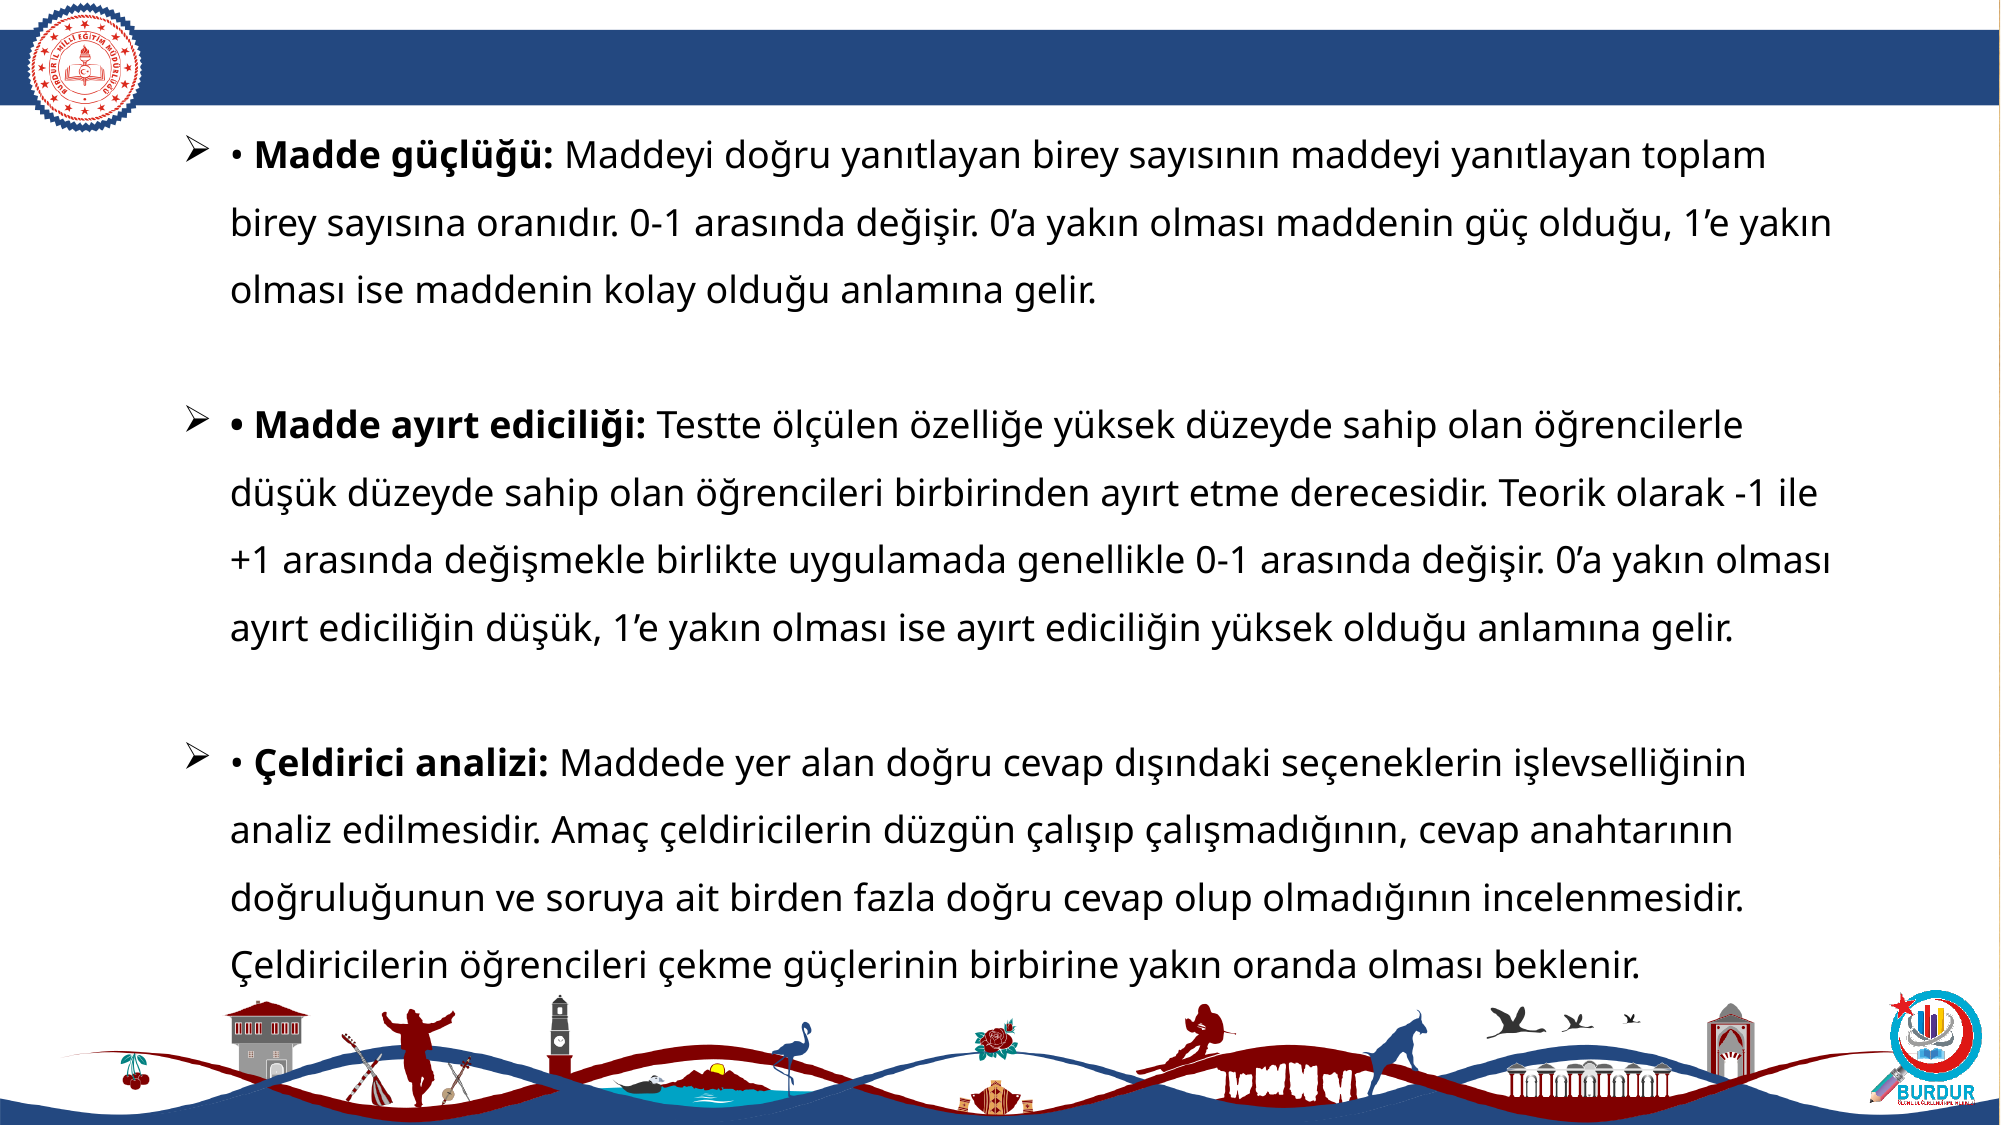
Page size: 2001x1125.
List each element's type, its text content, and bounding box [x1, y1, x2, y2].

text_box • Madde güçlüğü: Maddeyi doğru yanıtlayan birey sayısının maddeyi yanıtlayan toplam birey sayısına oranıdır. 0-1 arasında değişir. 0’a yakın olması maddenin güç olduğu, 1’e yakın olması ise maddenin kolay olduğu anlamına gelir. • Madde ayırt ediciliği: Testte ölçülen özelliğe yüksek düzeyde sahip olan öğrencilerle düşük düzeyde sahip olan öğrencileri birbirinden ayırt etme derecesidir. Teorik olarak -1 ile +1 arasında değişmekle birlikte uygulamada genellikle 0-1 arasında değişir. 0’a yakın olması ayırt ediciliğin düşük, 1’e yakın olması ise ayırt ediciliğin yüksek olduğu anlamına gelir. • Çeldirici analizi: Maddede yer alan doğru cevap dışındaki seçeneklerin işlevselliğinin analiz edilmesidir. Amaç çeldiricilerin düzgün çalışıp çalışmadığının, cevap anahtarının doğruluğunun ve soruya ait birden fazla doğru cevap olup olmadığının incelenmesidir. Çeldiricilerin öğrencileri çekme güçlerinin birbirine yakın oranda olması beklenir. [168, 101, 1875, 994]
picture [0, 0, 2001, 1125]
